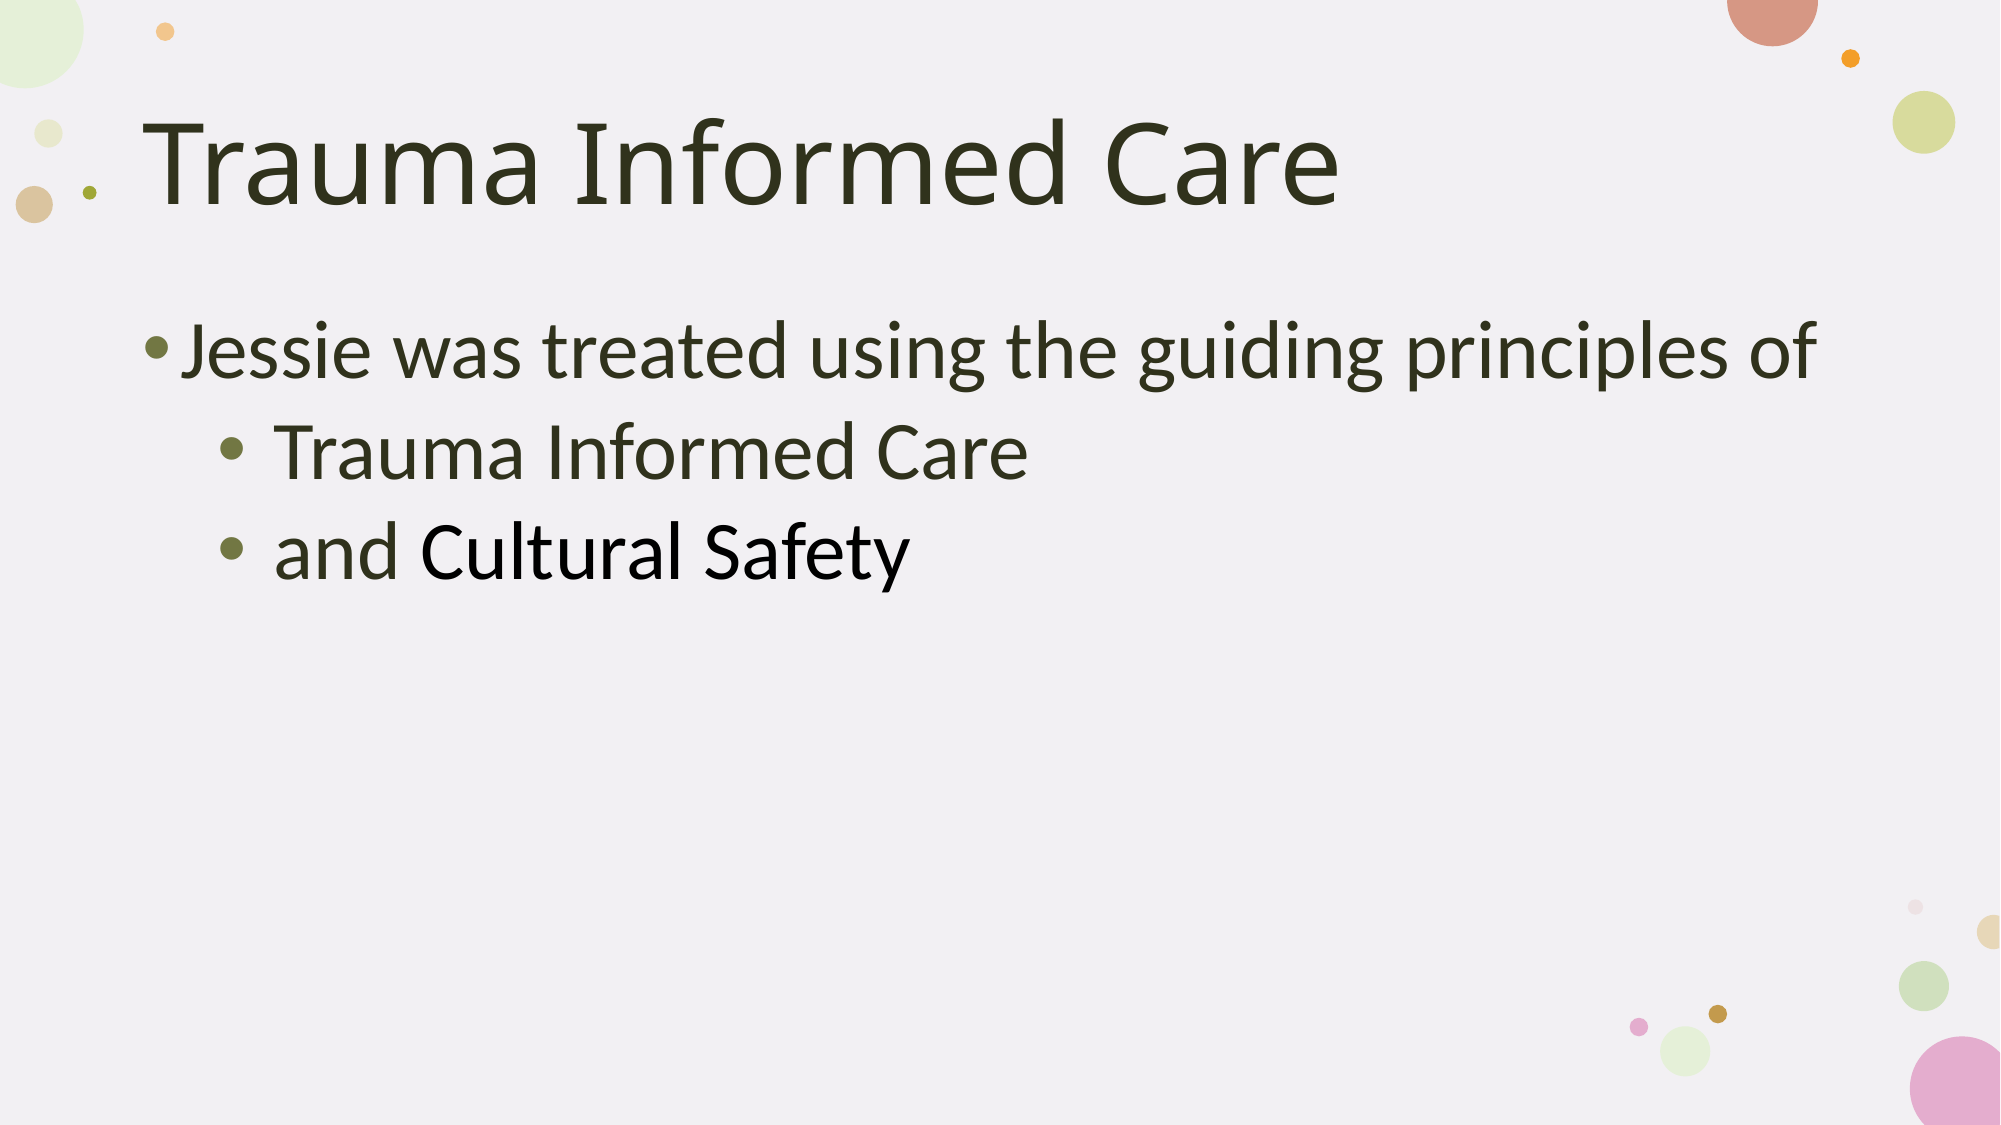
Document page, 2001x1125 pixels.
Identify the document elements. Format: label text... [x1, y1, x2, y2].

list Jessie was treated using the guiding principles of Trauma Informed Care and Cultural Safety [127, 299, 1877, 1014]
title Trauma Informed Care [127, 59, 1877, 278]
